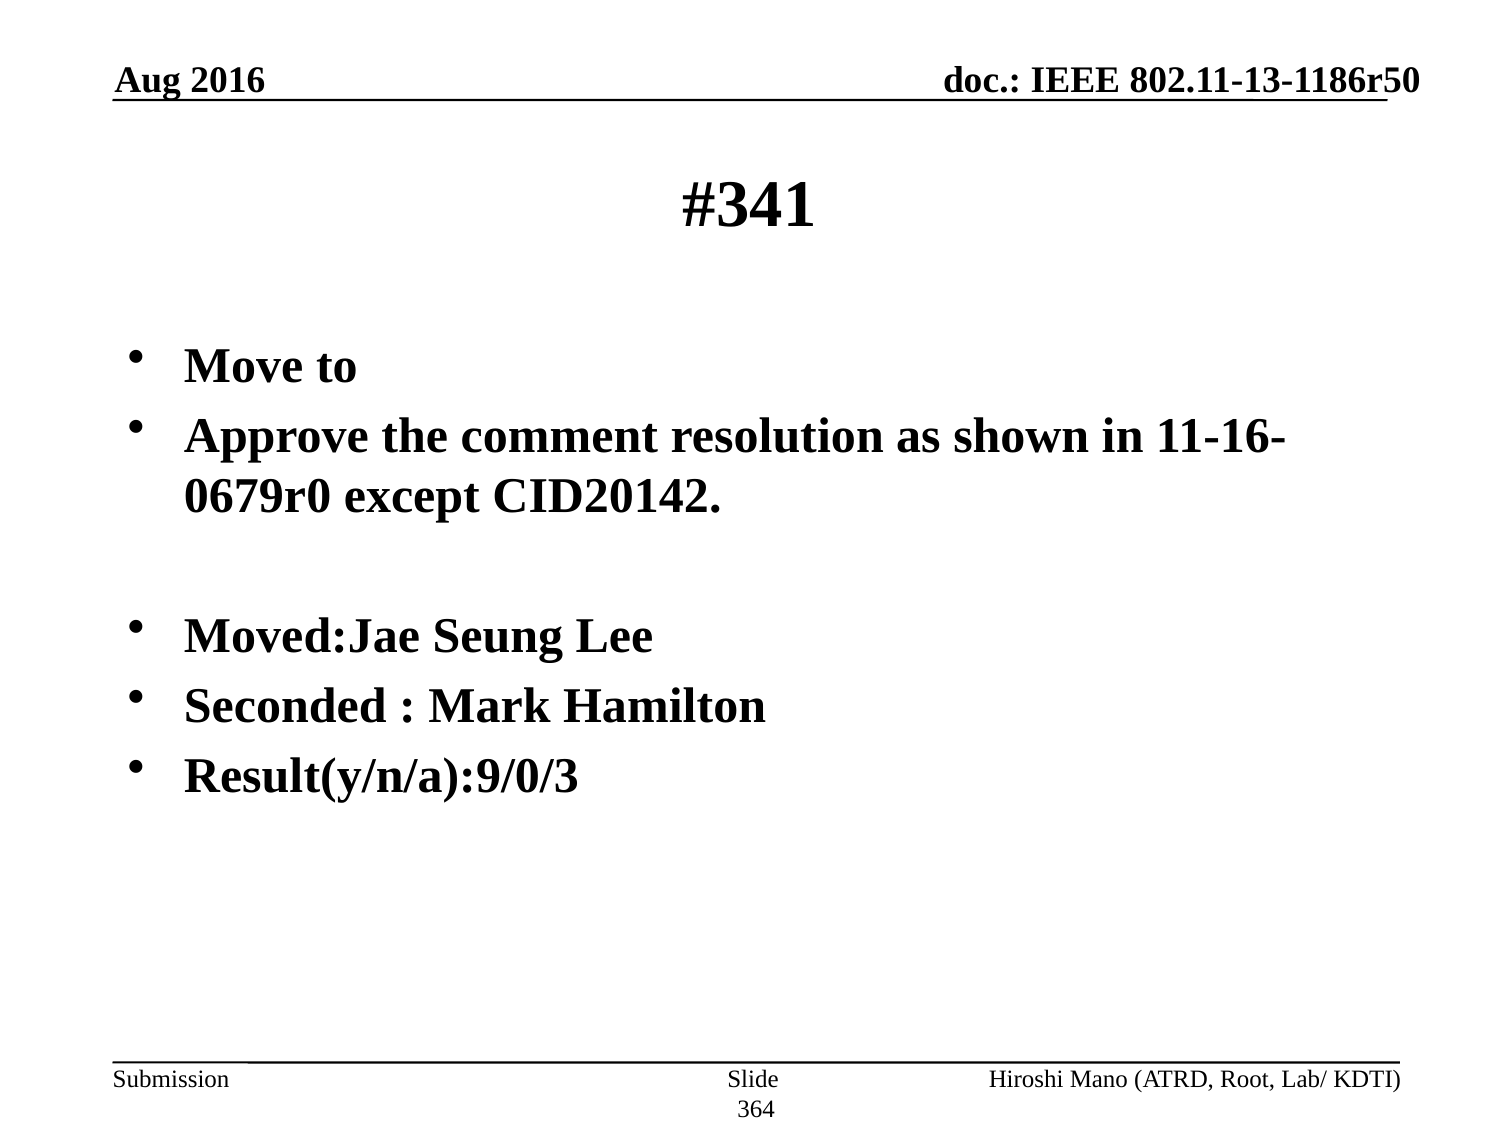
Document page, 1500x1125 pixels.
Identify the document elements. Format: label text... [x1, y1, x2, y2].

footer Hiroshi Mano (ATRD, Root, Lab/ KDTI) [984, 1061, 1402, 1093]
slide_number Slide 364 [712, 1061, 800, 1093]
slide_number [114, 54, 272, 101]
title #341 [112, 112, 1388, 288]
list Move to Approve the comment resolution as shown in 11-16-0679r0 except CID20142. Moved:Jae Seung Lee Seconded : Mark Hamilton Result(y/n/a):9/0/3 [112, 324, 1388, 1001]
